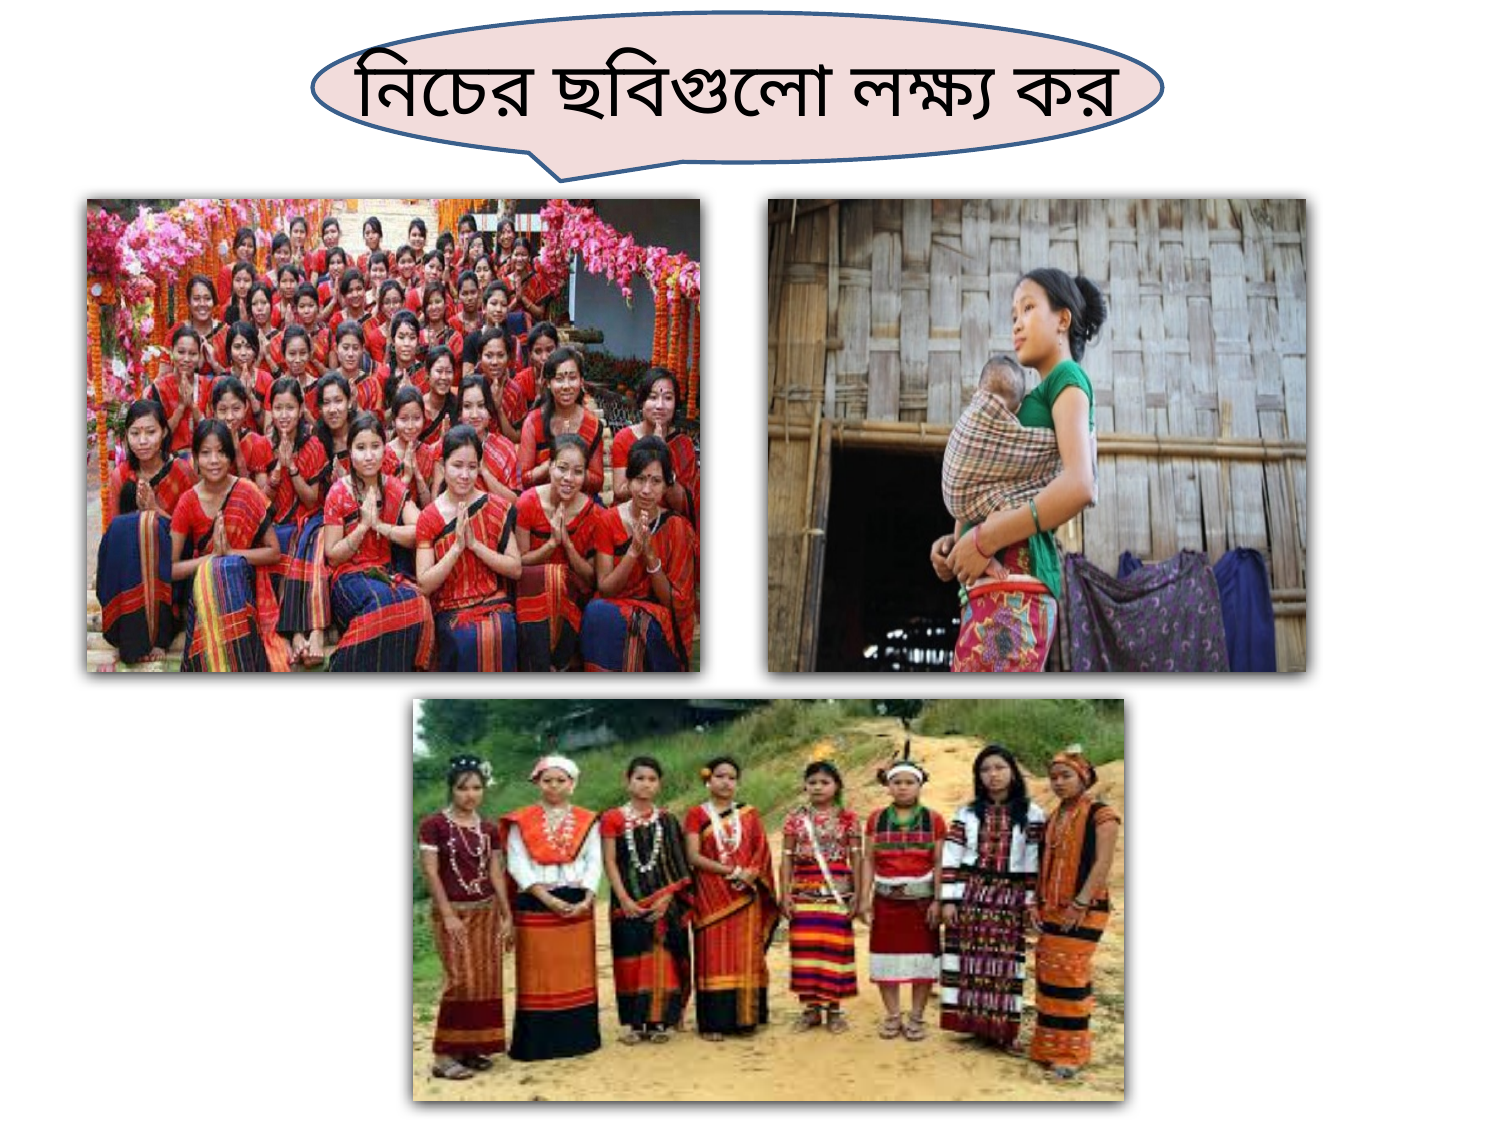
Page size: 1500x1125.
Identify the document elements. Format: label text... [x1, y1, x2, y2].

text_box [1135, 58, 1165, 117]
picture [768, 199, 1307, 673]
text_box নিচের ছবিগুলো লক্ষ্য কর [340, 34, 1135, 140]
picture [87, 199, 701, 673]
text_box [422, 140, 1053, 184]
picture [413, 699, 1124, 1101]
text_box [427, 10, 1048, 34]
text_box [310, 58, 340, 117]
